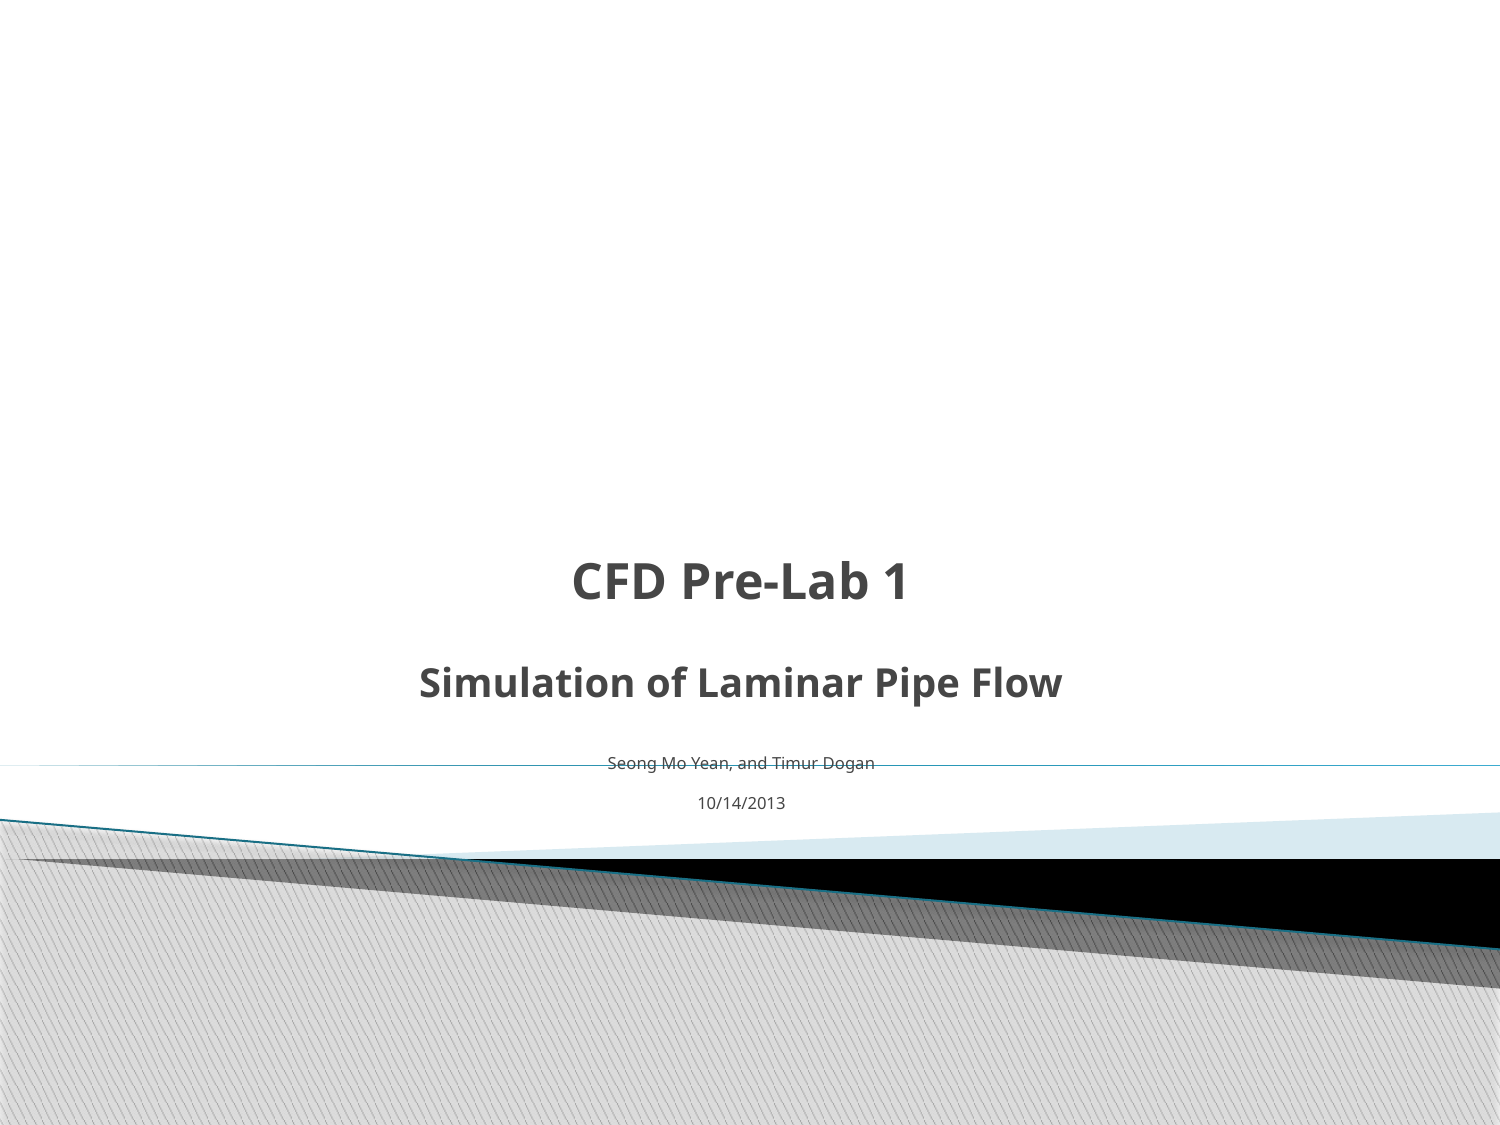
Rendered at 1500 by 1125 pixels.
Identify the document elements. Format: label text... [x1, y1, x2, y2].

picture [5, 859, 1500, 989]
title CFD Pre-Lab 1 Simulation of Laminar Pipe Flow Seong Mo Yean, and Timur Dogan 10/14/2013 [162, 537, 1321, 821]
